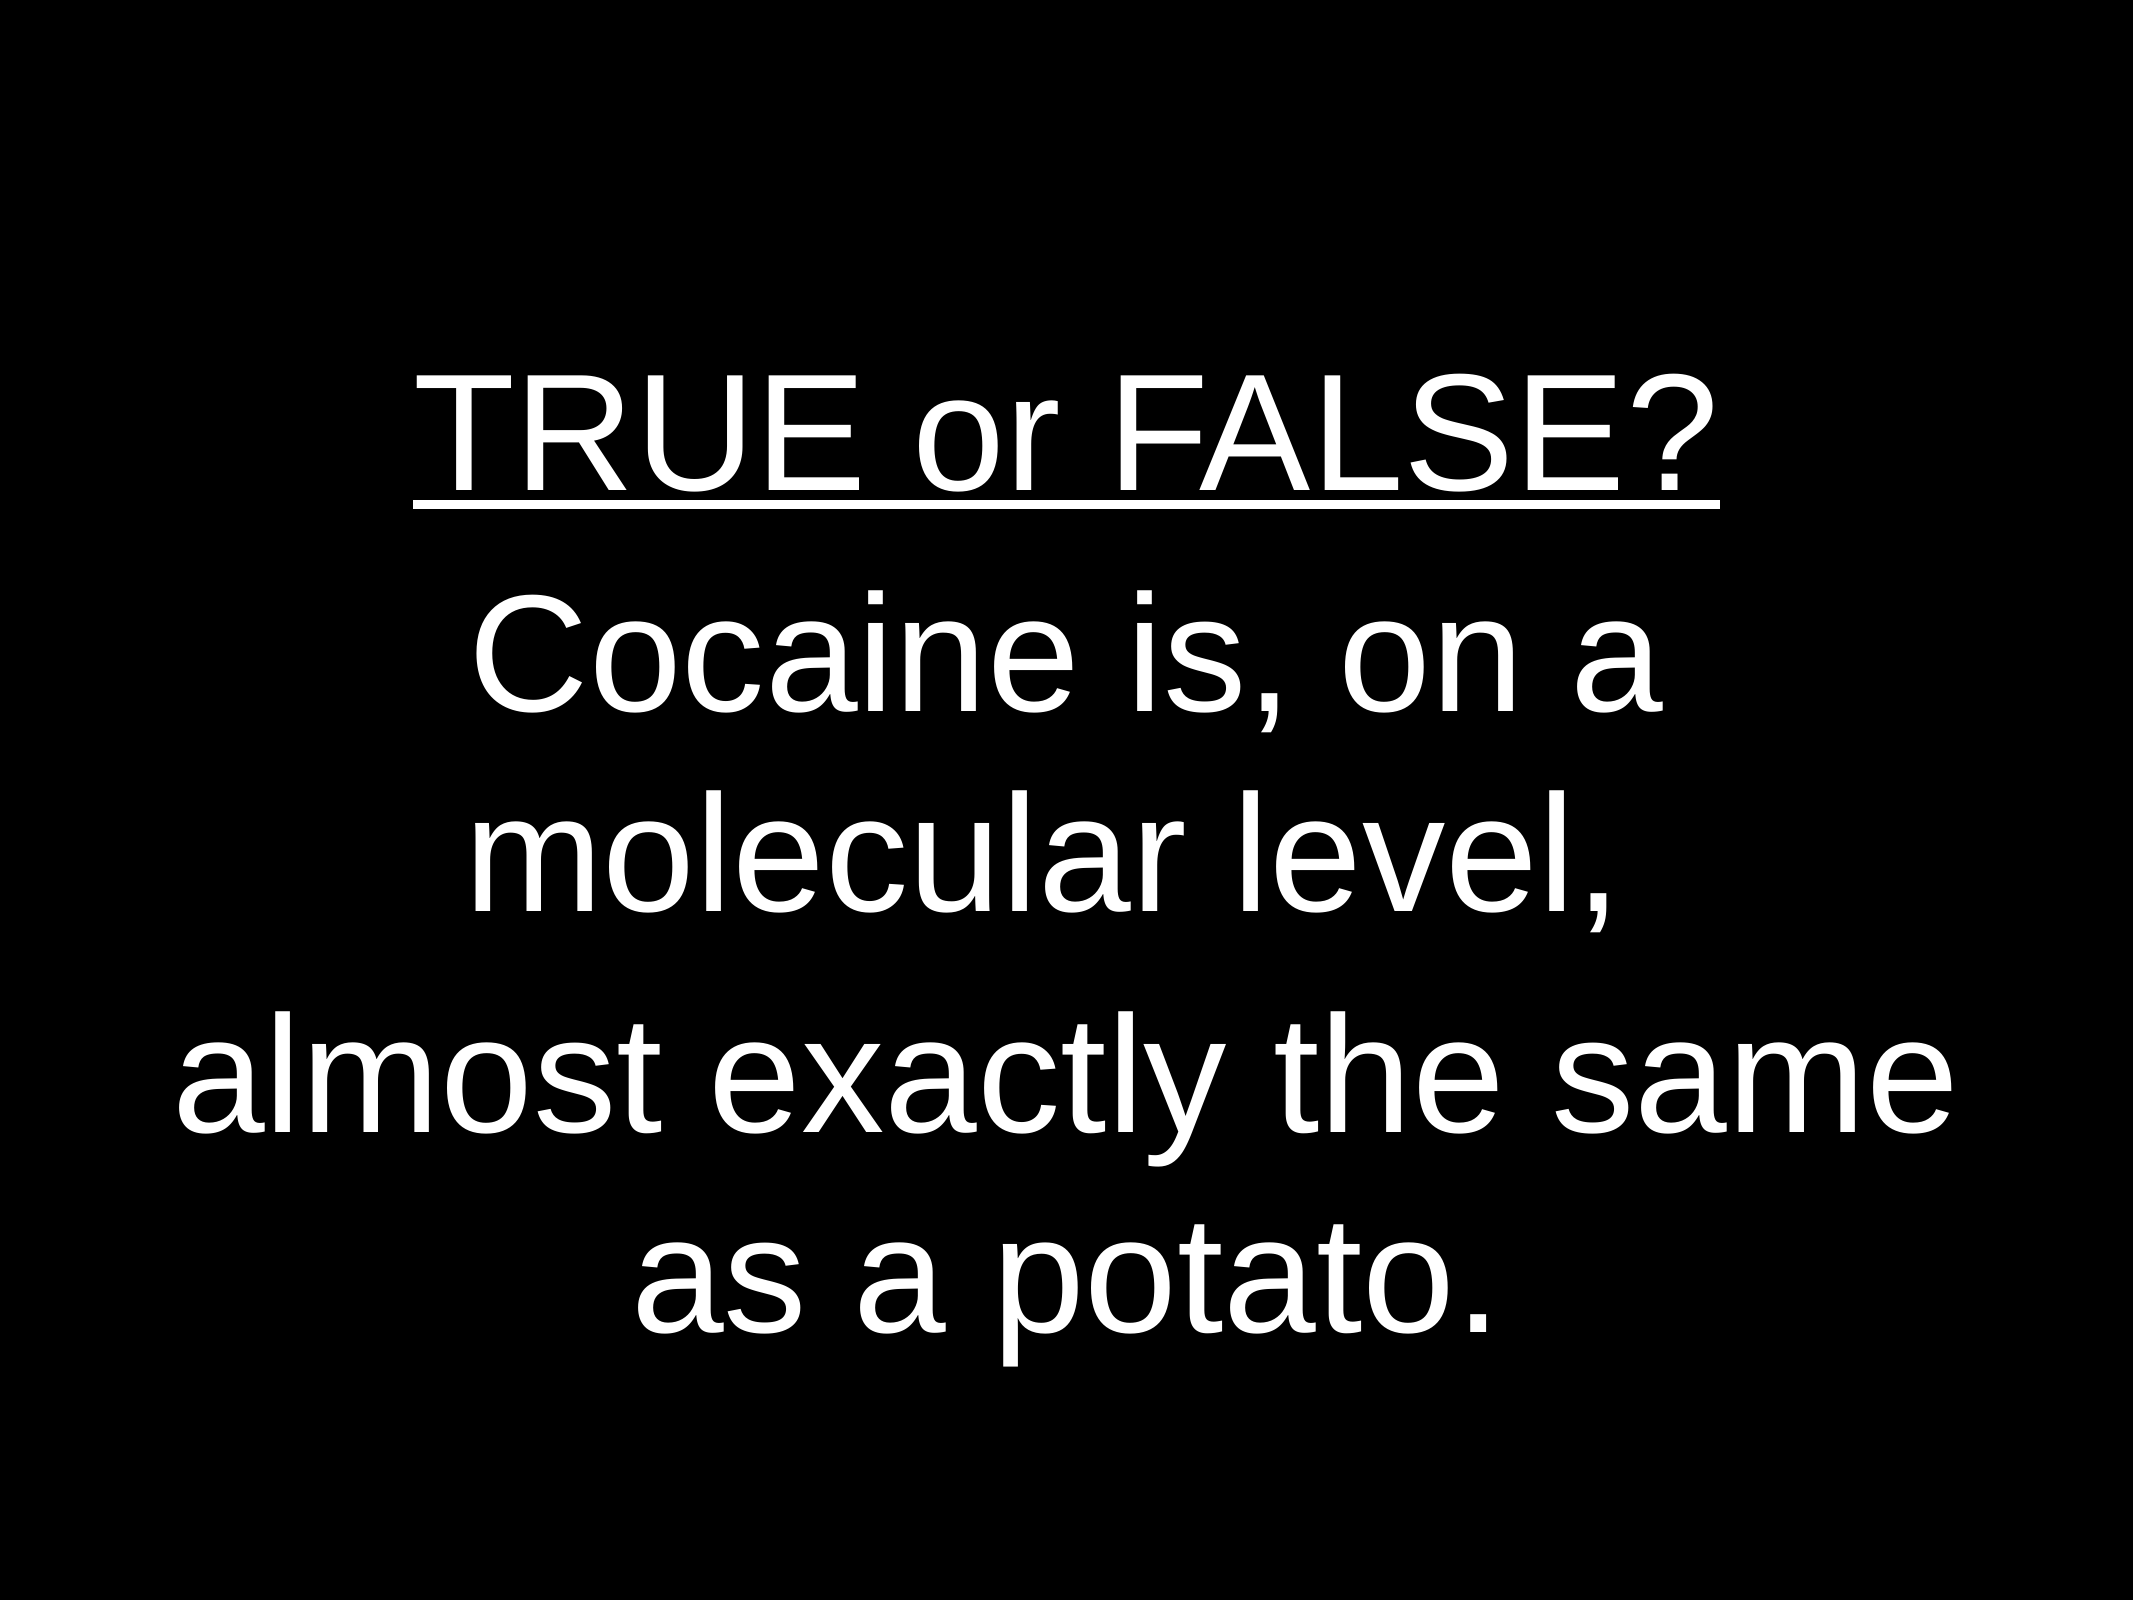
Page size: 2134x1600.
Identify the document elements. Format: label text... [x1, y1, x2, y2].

text_box TRUE or FALSE? Cocaine is, on a molecular level, almost exactly the same as a potato. [75, 124, 2058, 1565]
